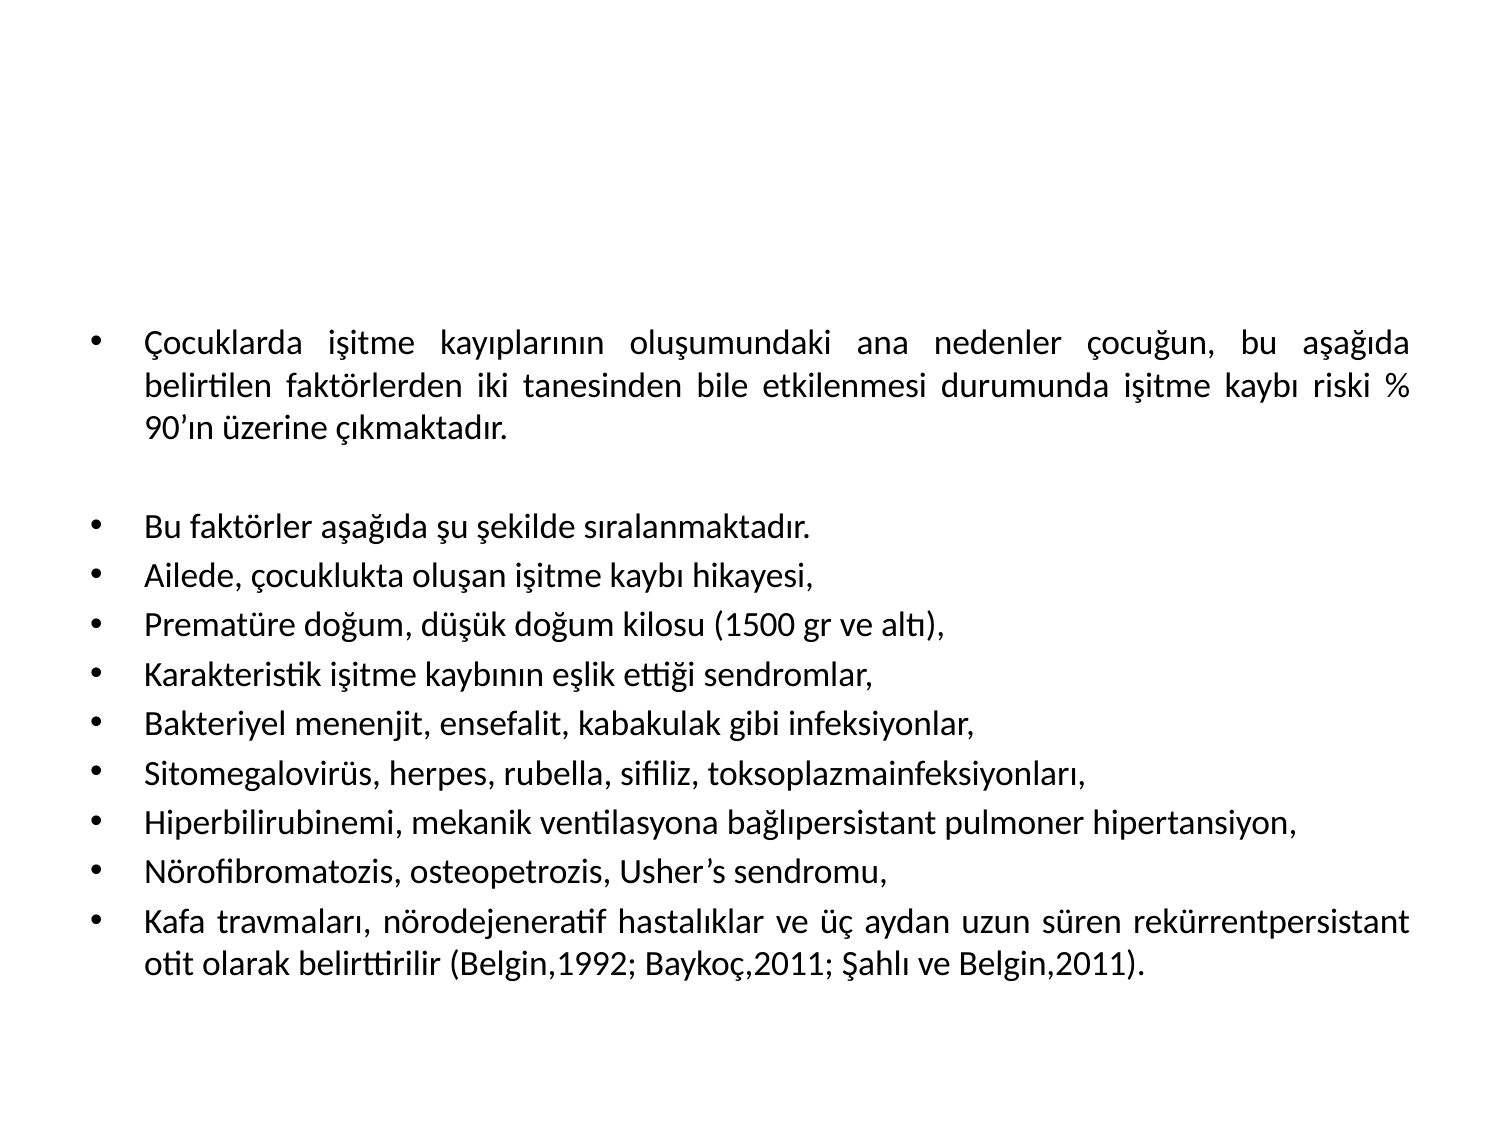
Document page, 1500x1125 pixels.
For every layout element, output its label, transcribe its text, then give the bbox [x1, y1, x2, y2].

list Çocuklarda işitme kayıplarının oluşumundaki ana nedenler çocuğun, bu aşağıda belirtilen faktörlerden iki tanesinden bile etkilenmesi durumunda işitme kaybı riski % 90’ın üzerine çıkmaktadır. Bu faktörler aşağıda şu şekilde sıralanmaktadır. Ailede, çocuklukta oluşan işitme kaybı hikayesi, Prematüre doğum, düşük doğum kilosu (1500 gr ve altı), Karakteristik işitme kaybının eşlik ettiği sendromlar, Bakteriyel menenjit, ensefalit, kabakulak gibi infeksiyonlar, Sitomegalovirüs, herpes, rubella, sifiliz, toksoplazmainfeksiyonları, Hiperbilirubinemi, mekanik ventilasyona bağlıpersistant pulmoner hipertansiyon, Nörofibromatozis, osteopetrozis, Usher’s sendromu, Kafa travmaları, nörodejeneratif hastalıklar ve üç aydan uzun süren rekürrentpersistant otit olarak belirttirilir (Belgin,1992; Baykoç,2011; Şahlı ve Belgin,2011). [75, 262, 1425, 1005]
